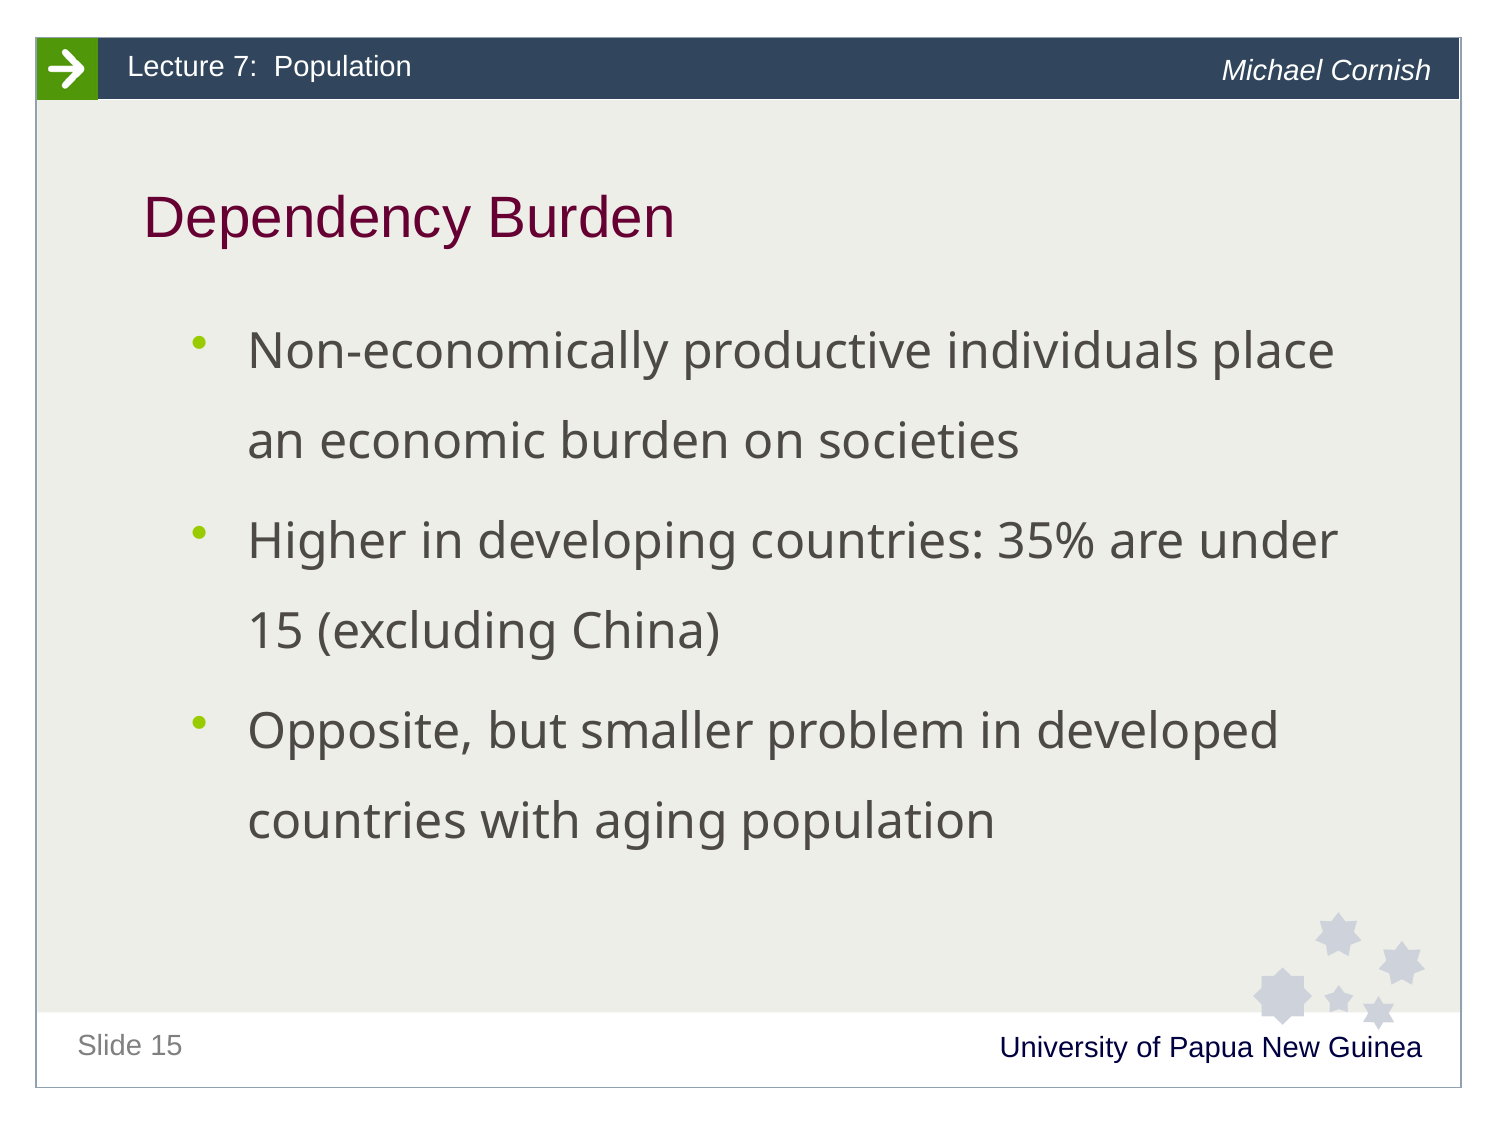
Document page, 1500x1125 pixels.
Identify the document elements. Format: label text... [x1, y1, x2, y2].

title Dependency Burden [128, 187, 1348, 300]
picture [37, 38, 98, 100]
list Non-economically productive individuals place an economic burden on societies Higher in developing countries: 35% are under 15 (excluding China) Opposite, but smaller problem in developed countries with aging population [175, 281, 1407, 817]
picture [1253, 912, 1425, 1030]
